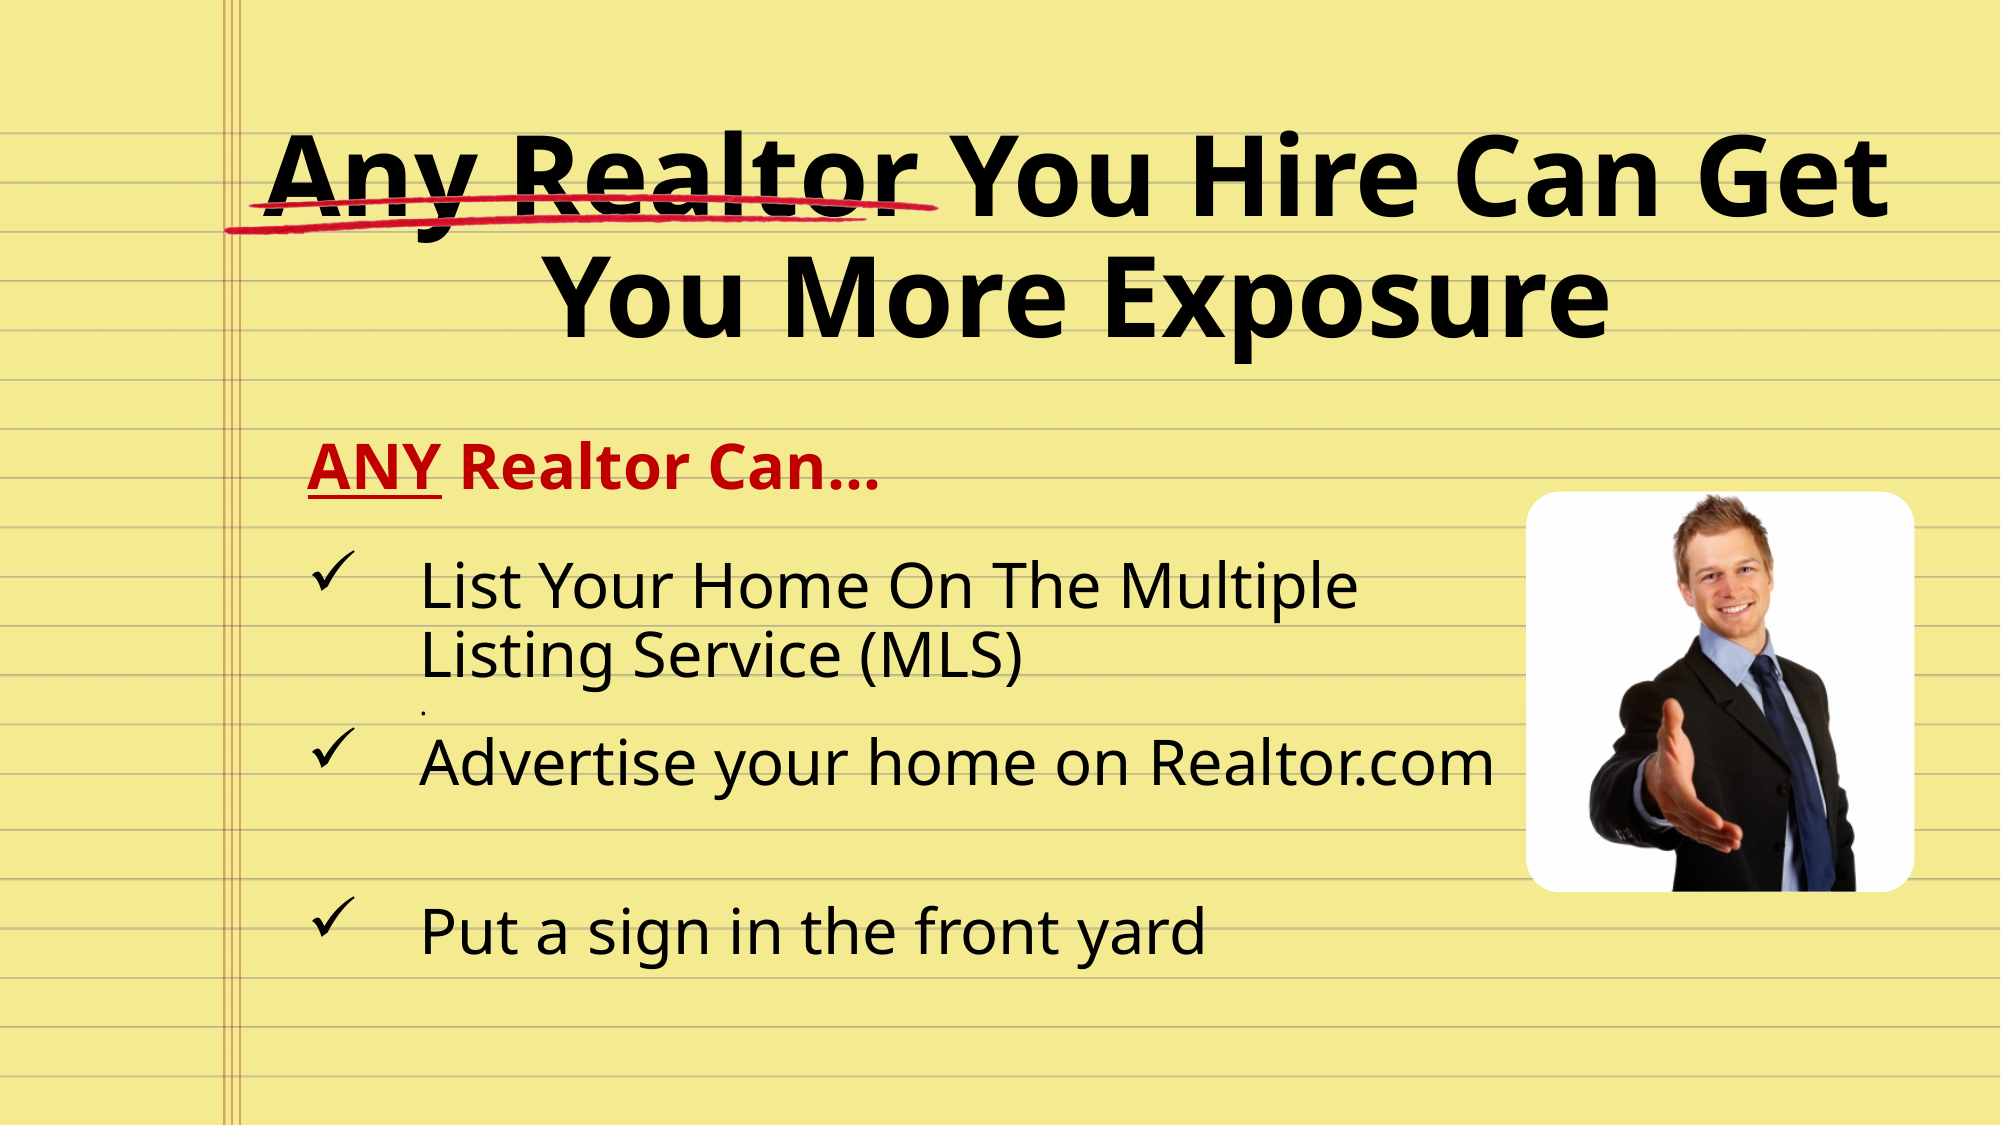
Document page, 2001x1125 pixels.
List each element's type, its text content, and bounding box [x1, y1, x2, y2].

text_box Any Realtor You Hire Can Get You More Exposure [223, 98, 1932, 370]
text_box ANY Realtor Can… List Your Home On The Multiple Listing Service (MLS) . Advertise your home on Realtor.com Put a sign in the front yard [223, 408, 1525, 976]
picture [0, 0, 2001, 1125]
